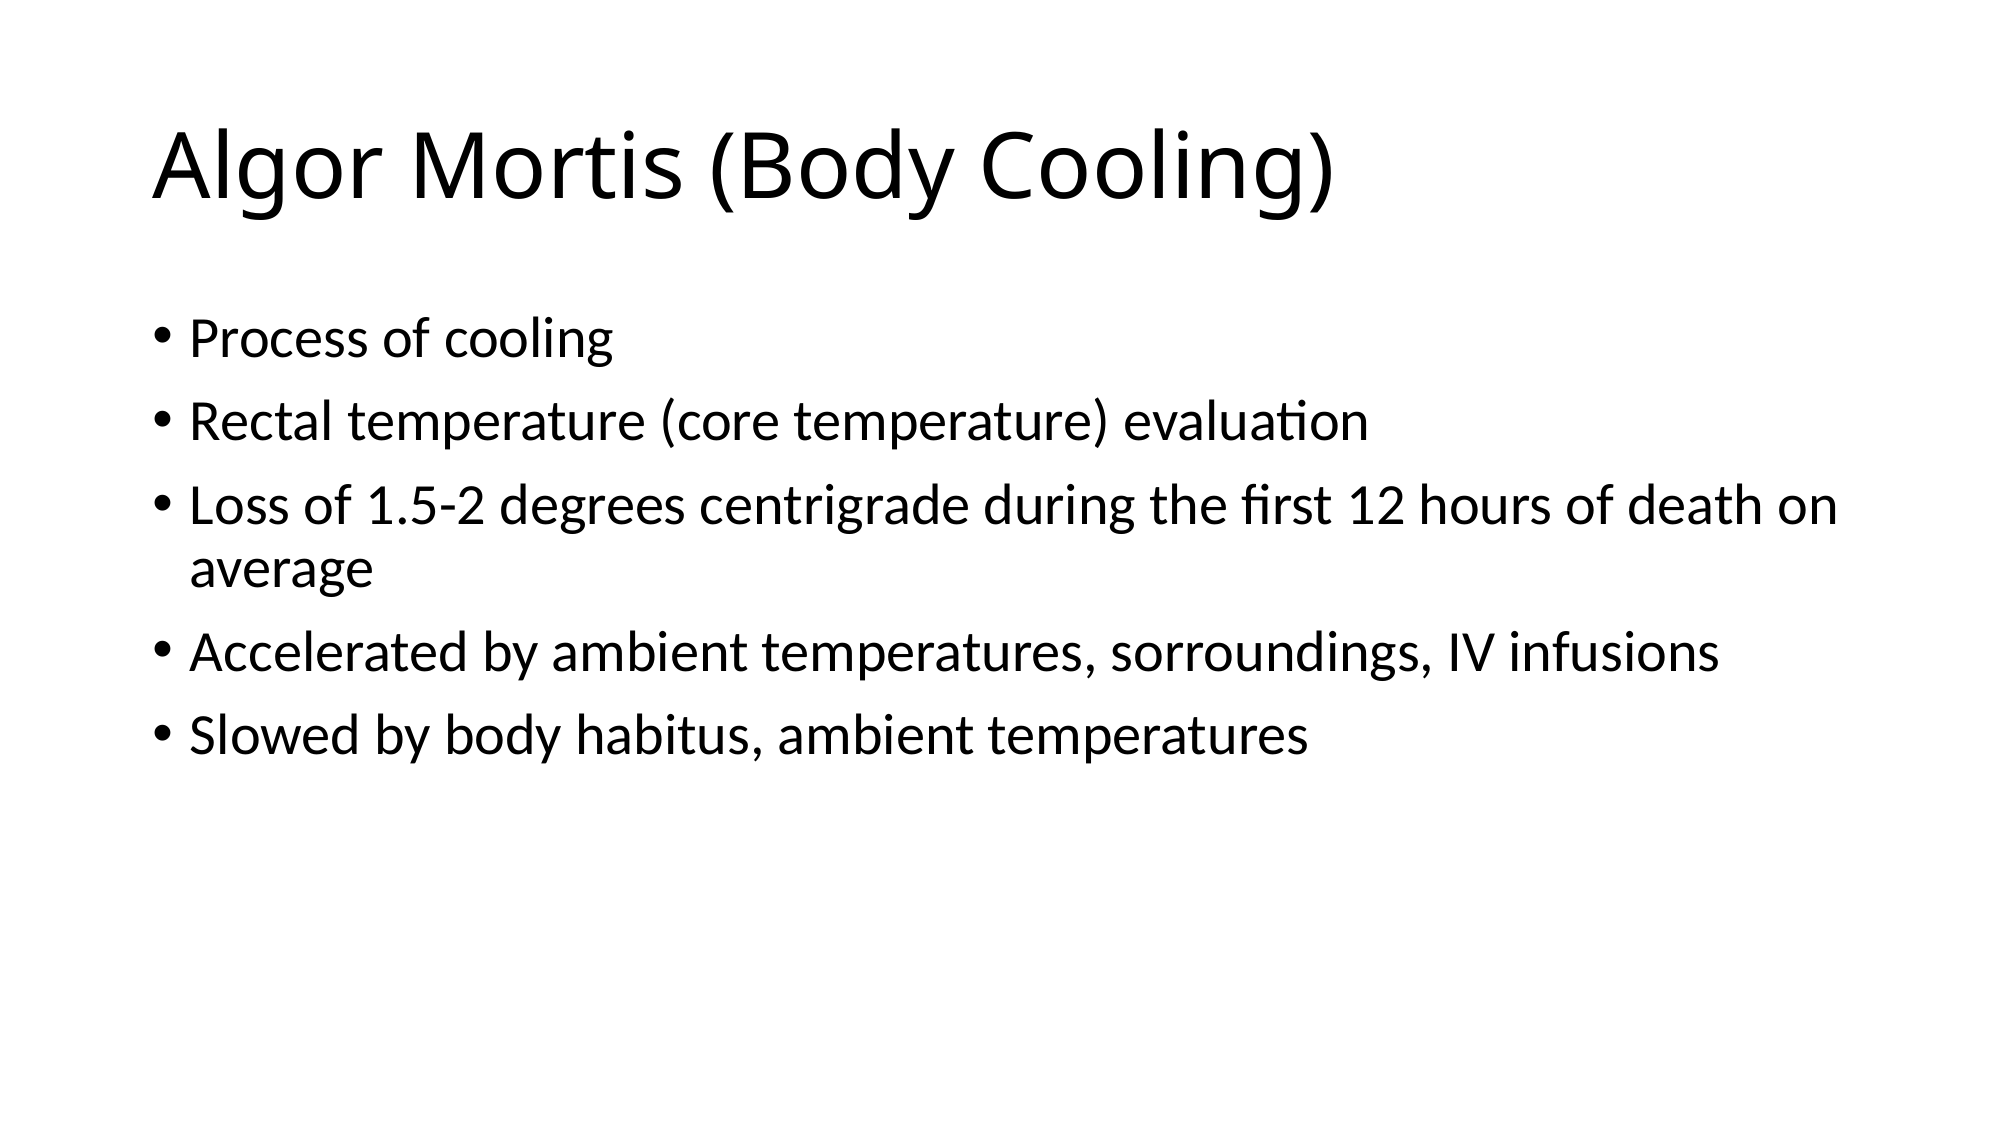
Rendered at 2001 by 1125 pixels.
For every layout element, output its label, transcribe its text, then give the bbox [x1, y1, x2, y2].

list Process of cooling Rectal temperature (core temperature) evaluation Loss of 1.5-2 degrees centrigrade during the first 12 hours of death on average Accelerated by ambient temperatures, sorroundings, IV infusions Slowed by body habitus, ambient temperatures [137, 299, 1863, 1014]
title Algor Mortis (Body Cooling) [137, 59, 1863, 278]
